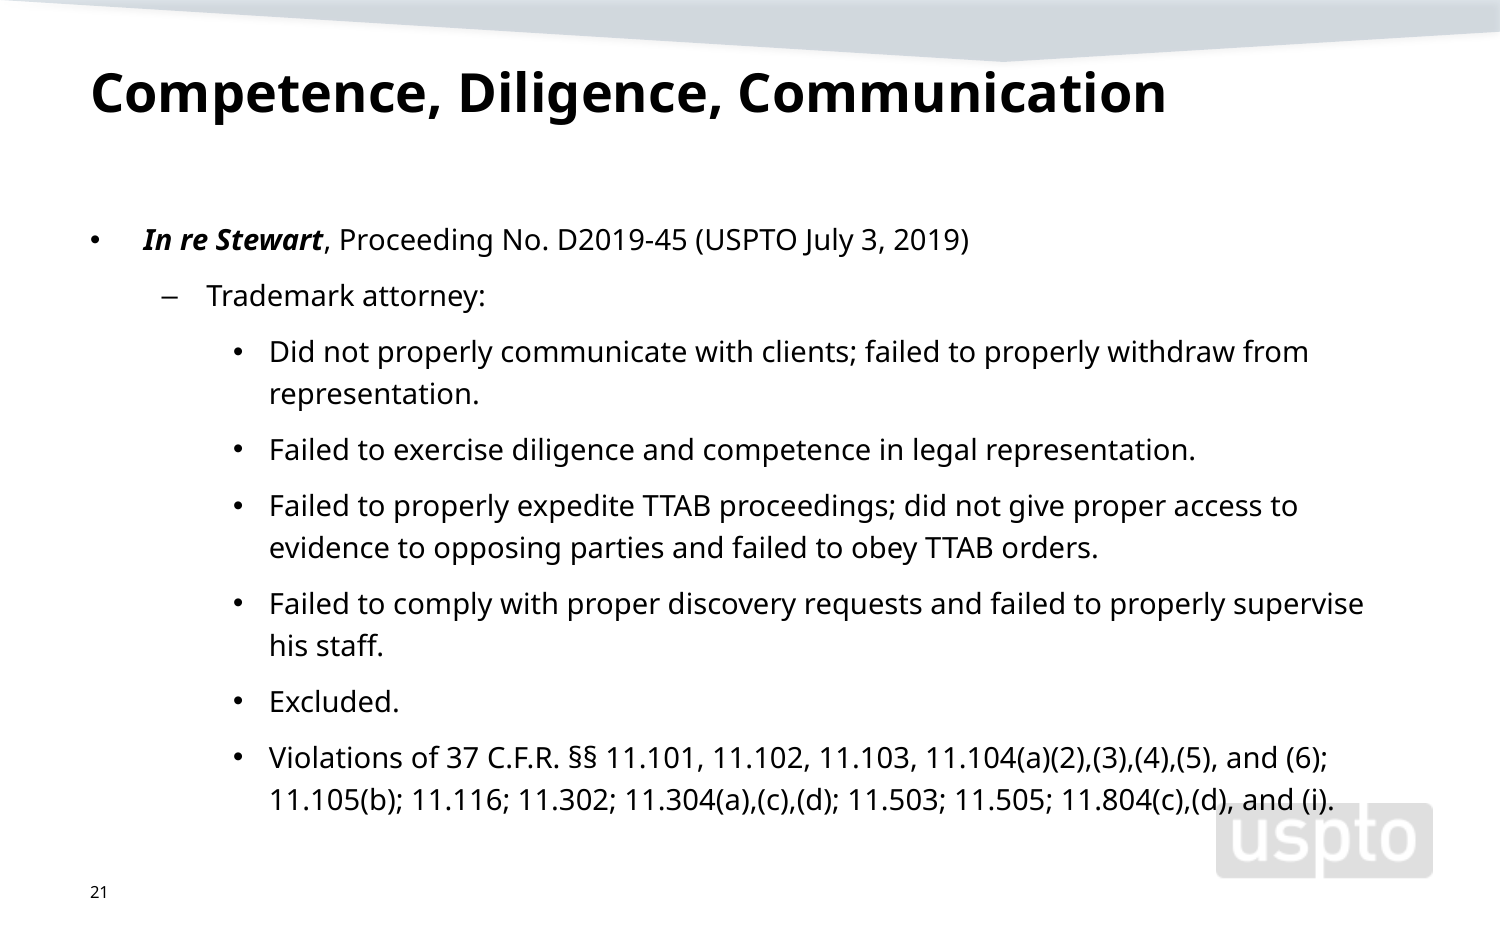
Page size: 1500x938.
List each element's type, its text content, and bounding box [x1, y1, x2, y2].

slide_number 21 [75, 868, 413, 919]
picture [1216, 803, 1433, 880]
list In re Stewart, Proceeding No. D2019-45 (USPTO July 3, 2019) Trademark attorney: Did not properly communicate with clients; failed to properly withdraw from representation. Failed to exercise diligence and competence in legal representation. Failed to properly expedite TTAB proceedings; did not give proper access to evidence to opposing parties and failed to obey TTAB orders. Failed to comply with proper discovery requests and failed to properly supervise his staff. Excluded. Violations of 37 C.F.R. §§ 11.101, 11.102, 11.103, 11.104(a)(2),(3),(4),(5), and (6); 11.105(b); 11.116; 11.302; 11.304(a),(c),(d); 11.503; 11.505; 11.804(c),(d), and (i). [75, 148, 1425, 829]
title Competence, Diligence, Communication [75, 50, 1425, 148]
